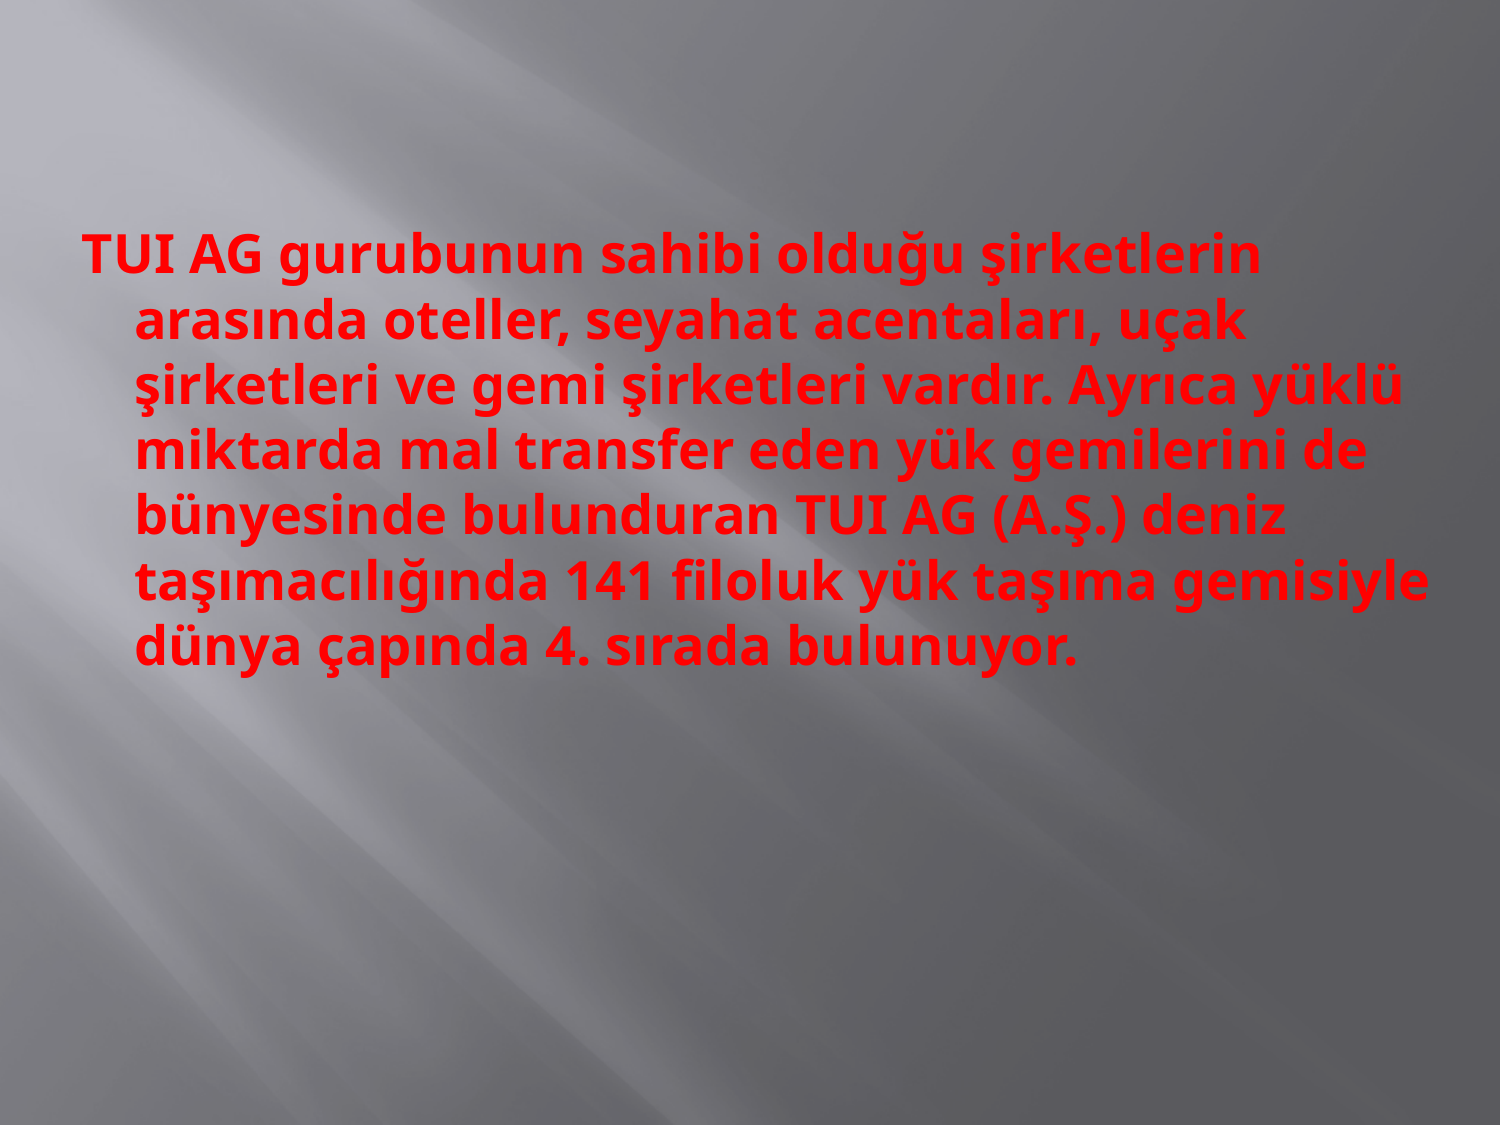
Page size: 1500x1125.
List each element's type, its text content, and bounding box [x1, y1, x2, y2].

list TUI AG gurubunun sahibi olduğu şirketlerin arasında oteller, seyahat acentaları, uçak şirketleri ve gemi şirketleri vardır. Ayrıca yüklü miktarda mal transfer eden yük gemilerini de bünyesinde bulunduran TUI AG (A.Ş.) deniz taşımacılığında 141 filoluk yük taşıma gemisiyle dünya çapında 4. sırada bulunuyor. [29, 208, 1471, 1125]
